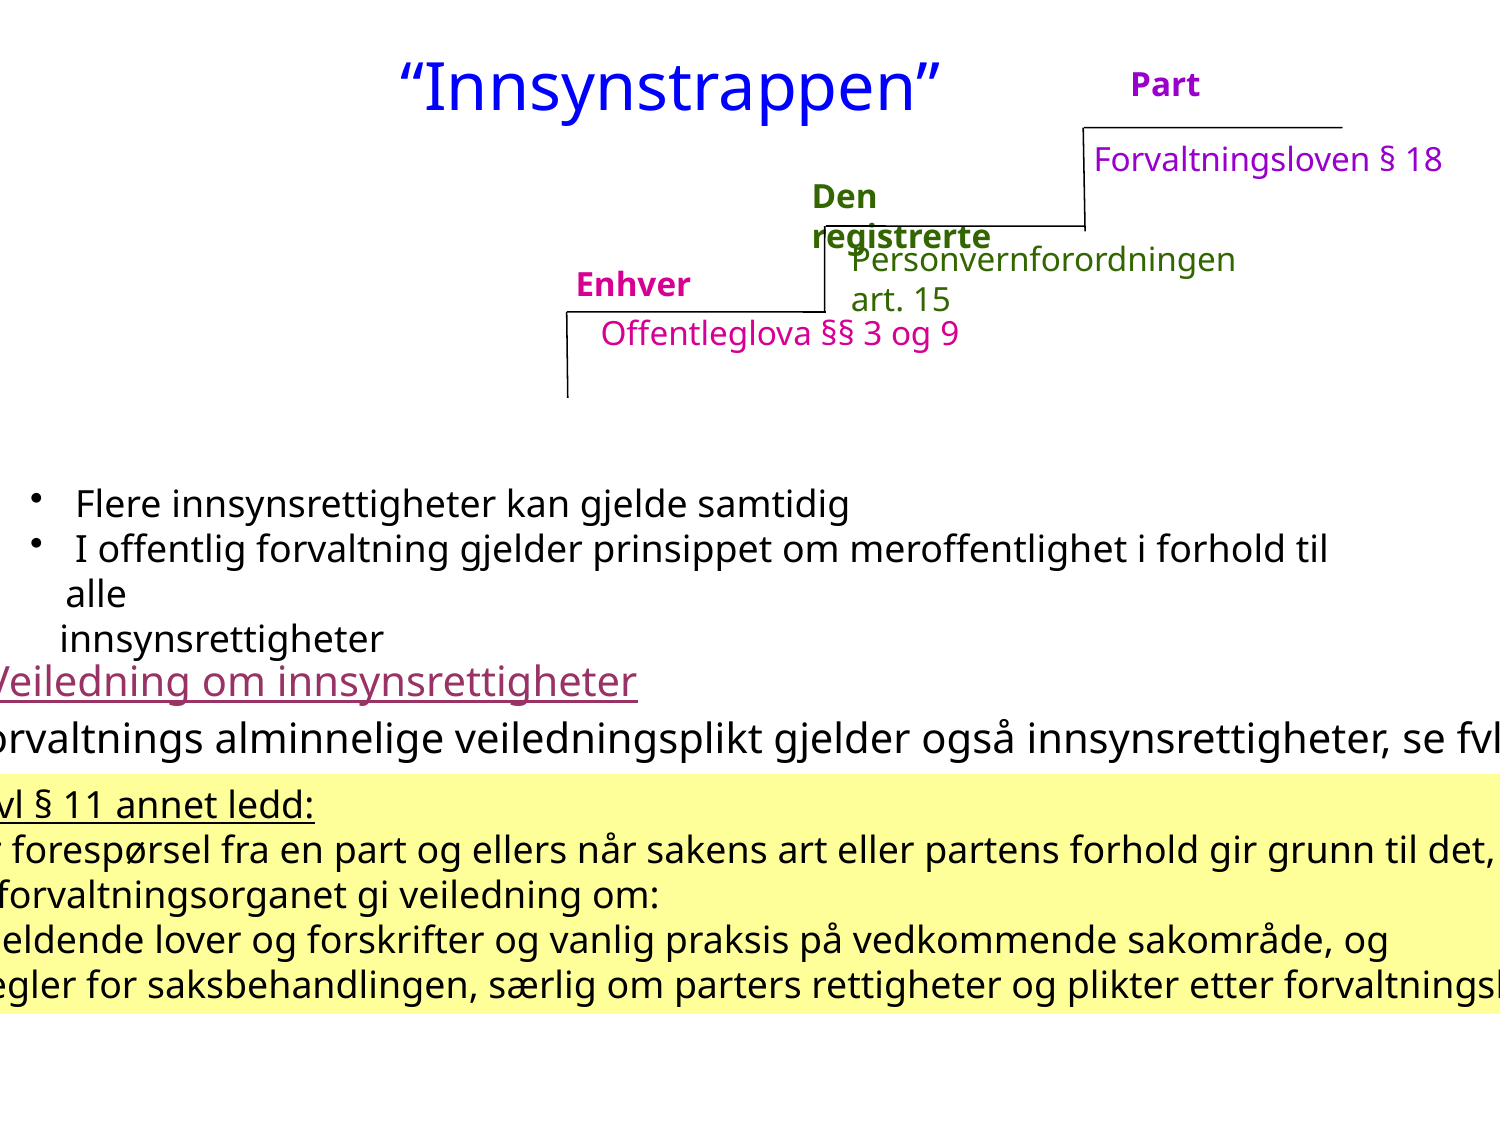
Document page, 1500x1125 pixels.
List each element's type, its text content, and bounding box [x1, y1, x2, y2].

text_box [796, 167, 1304, 313]
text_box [5, 647, 1500, 1017]
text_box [560, 255, 1024, 449]
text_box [1083, 55, 1439, 232]
text_box Flere innsynsrettigheter kan gjelde samtidig I offentlig forvaltning gjelder prinsippet om meroffentlighet i forhold til alle innsynsrettigheter [15, 472, 1366, 646]
text_box “Innsynstrappen” [32, 14, 1308, 153]
